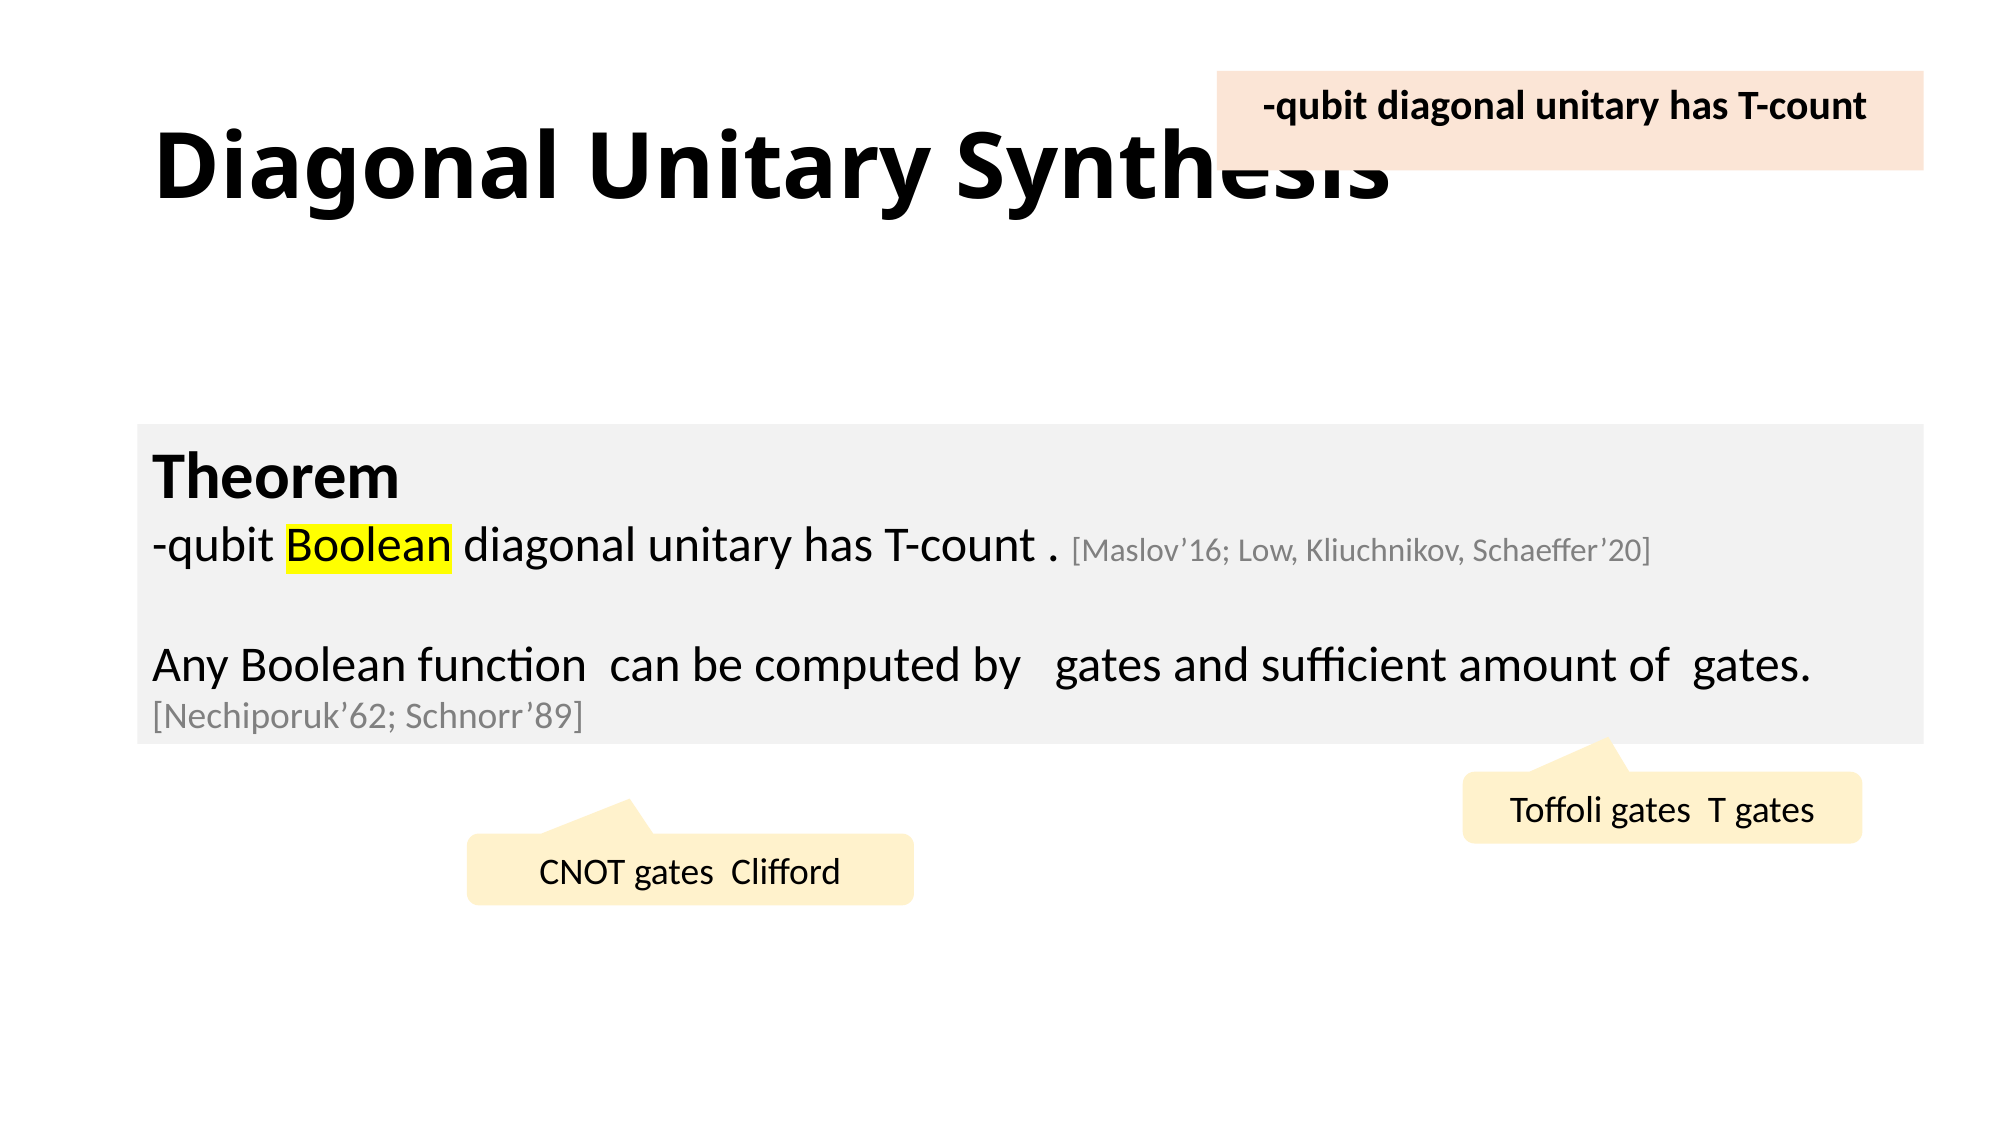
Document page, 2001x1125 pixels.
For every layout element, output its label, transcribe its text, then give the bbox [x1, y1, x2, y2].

title Diagonal Unitary Synthesis [137, 59, 1863, 278]
